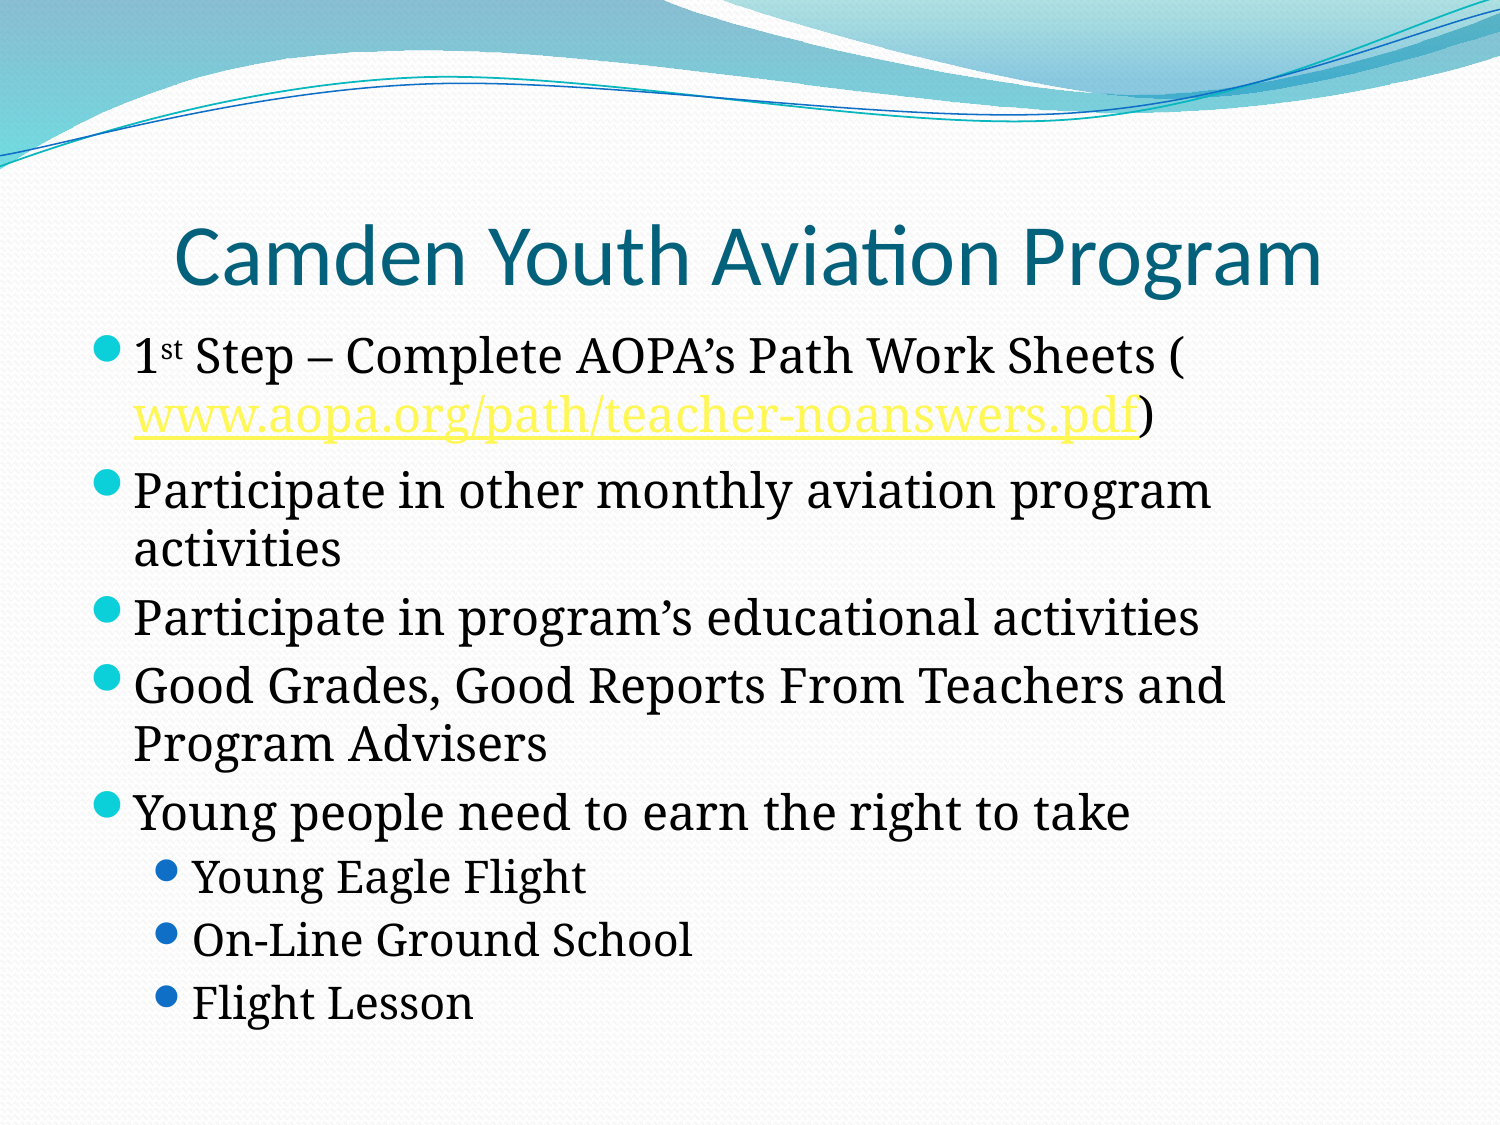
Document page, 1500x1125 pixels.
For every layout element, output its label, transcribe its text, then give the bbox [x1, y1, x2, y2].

title Camden Youth Aviation Program [75, 115, 1425, 303]
list 1st Step – Complete AOPA’s Path Work Sheets (www.aopa.org/path/teacher-noanswers.pdf) Participate in other monthly aviation program activities Participate in program’s educational activities Good Grades, Good Reports From Teachers and Program Advisers Young people need to earn the right to take Young Eagle Flight On-Line Ground School Flight Lesson [75, 317, 1425, 1038]
